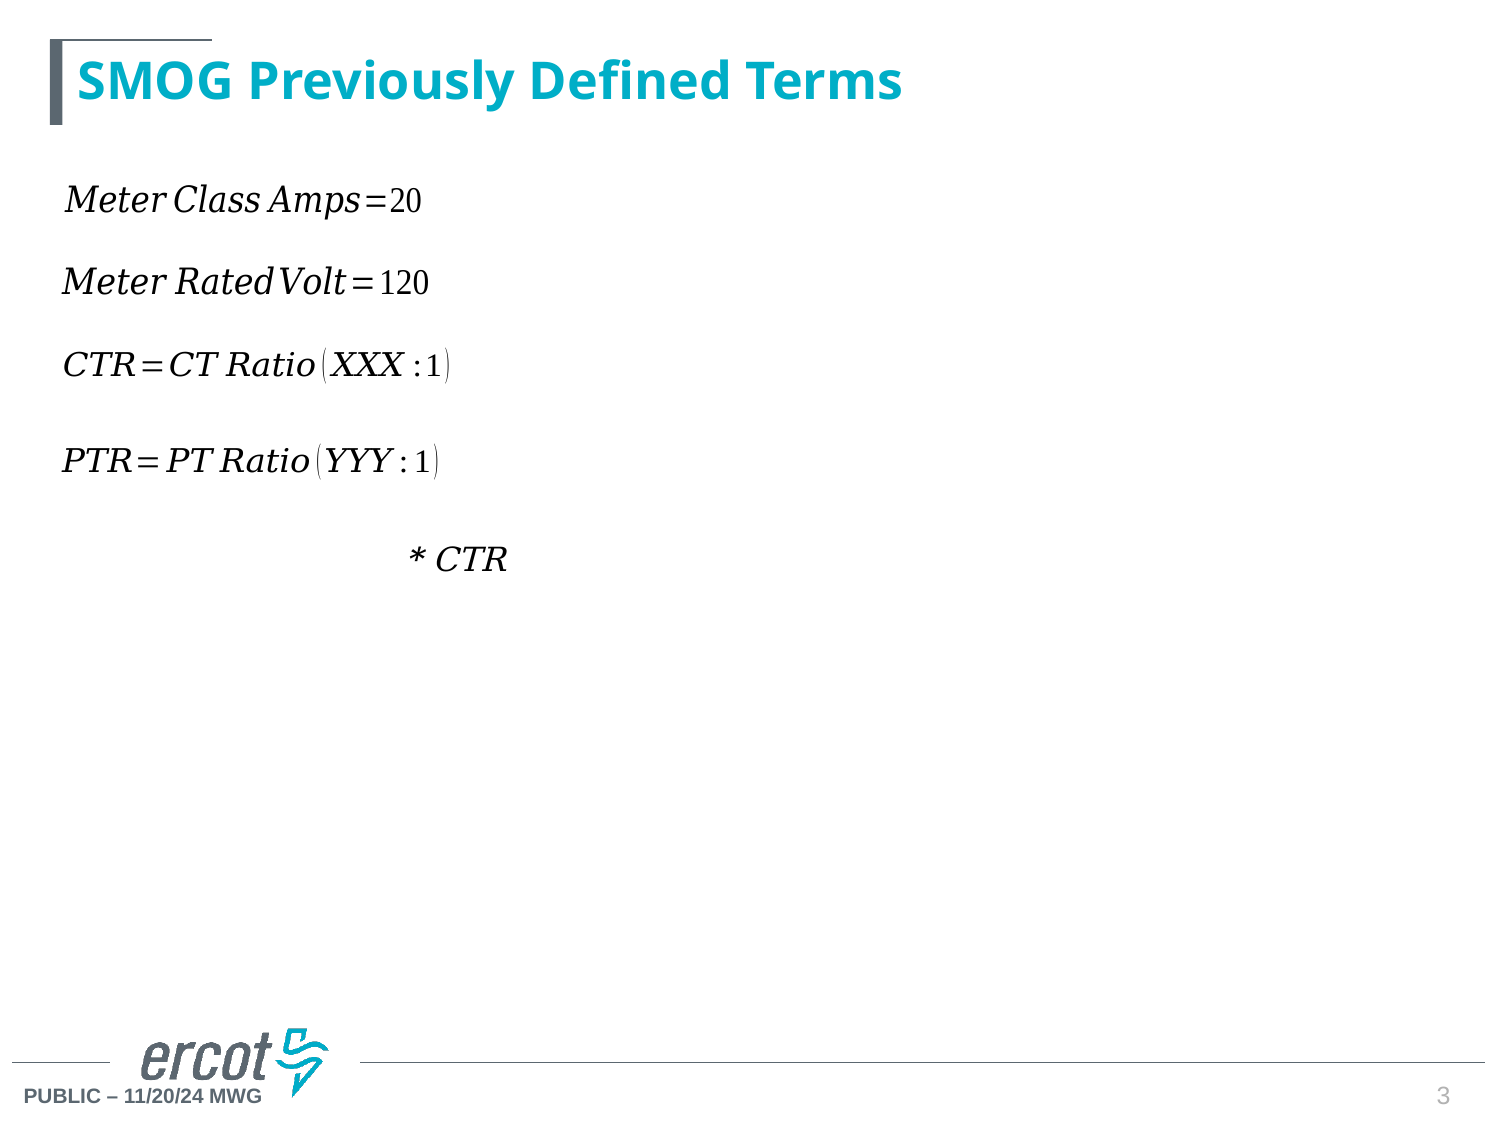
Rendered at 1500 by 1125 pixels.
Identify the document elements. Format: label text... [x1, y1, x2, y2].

slide_number 3 [1400, 1076, 1488, 1113]
title SMOG Previously Defined Terms [62, 39, 1450, 125]
picture [137, 1024, 332, 1100]
